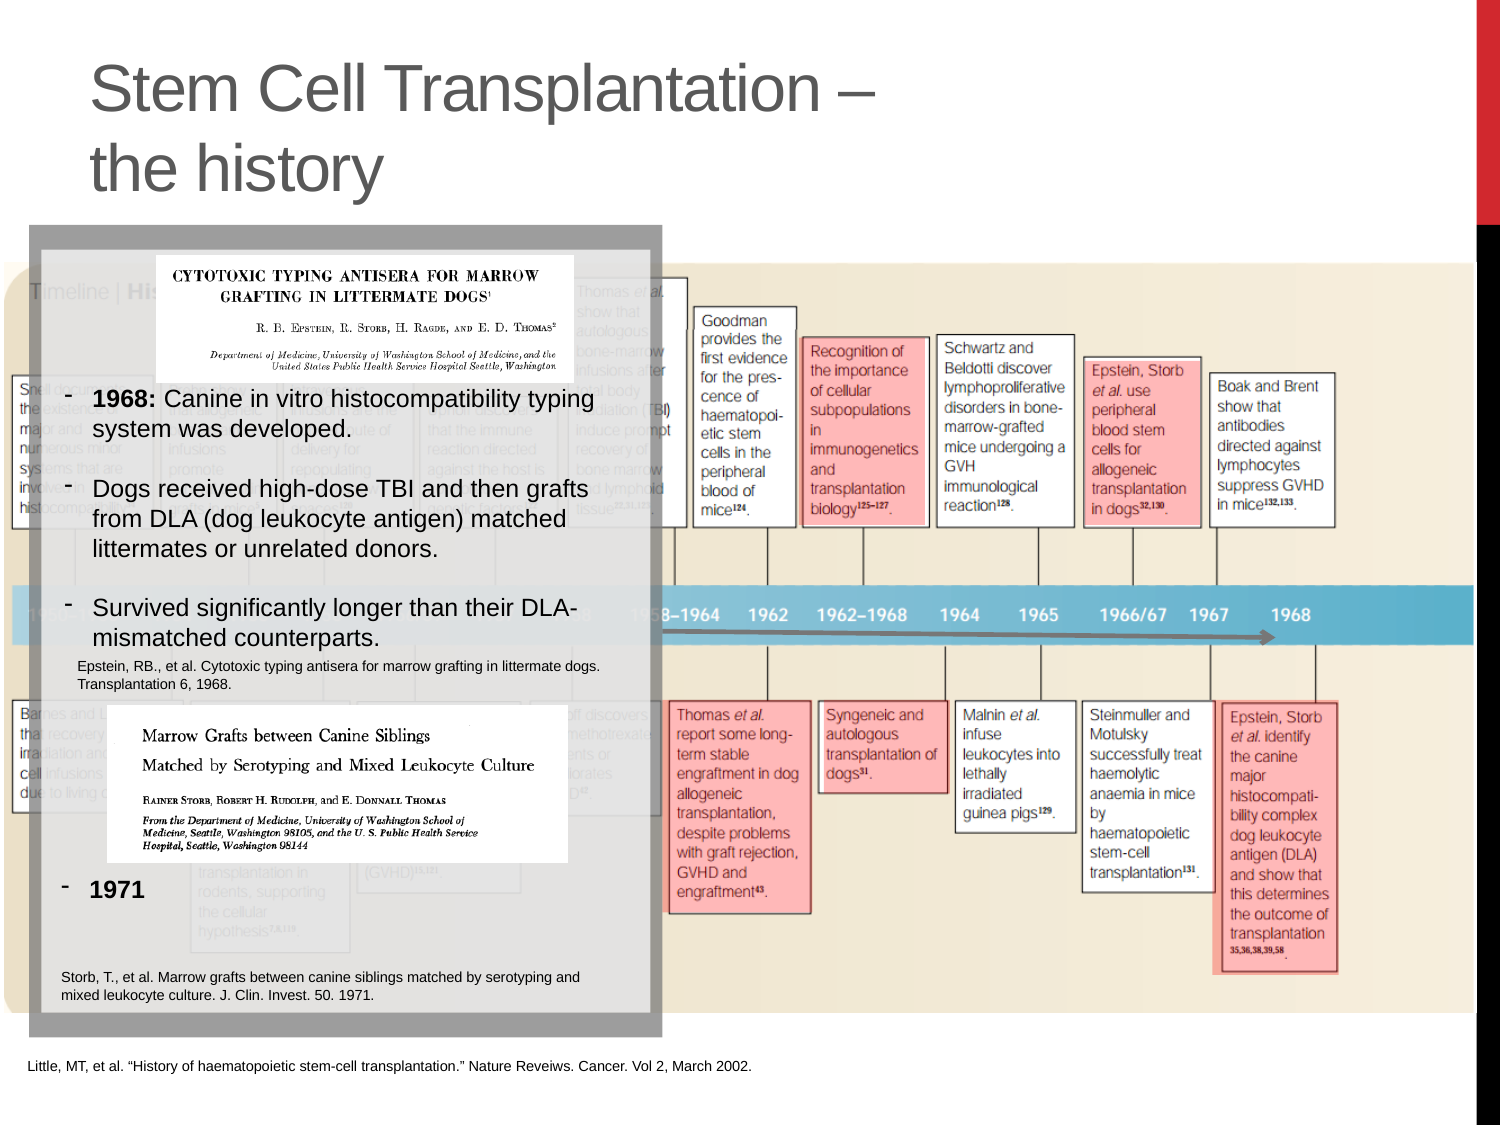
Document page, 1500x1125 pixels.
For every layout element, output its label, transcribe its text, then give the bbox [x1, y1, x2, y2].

text_box Stem Cell Transplantation – the history [75, 37, 1075, 256]
picture [663, 261, 1477, 1013]
text_box Little, MT, et al. “History of haematopoietic stem-cell transplantation.” Nature Reveiws. Cancer. Vol 2, March 2002. [12, 1049, 950, 1083]
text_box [28, 224, 663, 1038]
picture [106, 705, 568, 863]
picture [156, 255, 575, 383]
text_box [661, 630, 1277, 638]
picture [3, 261, 28, 1013]
